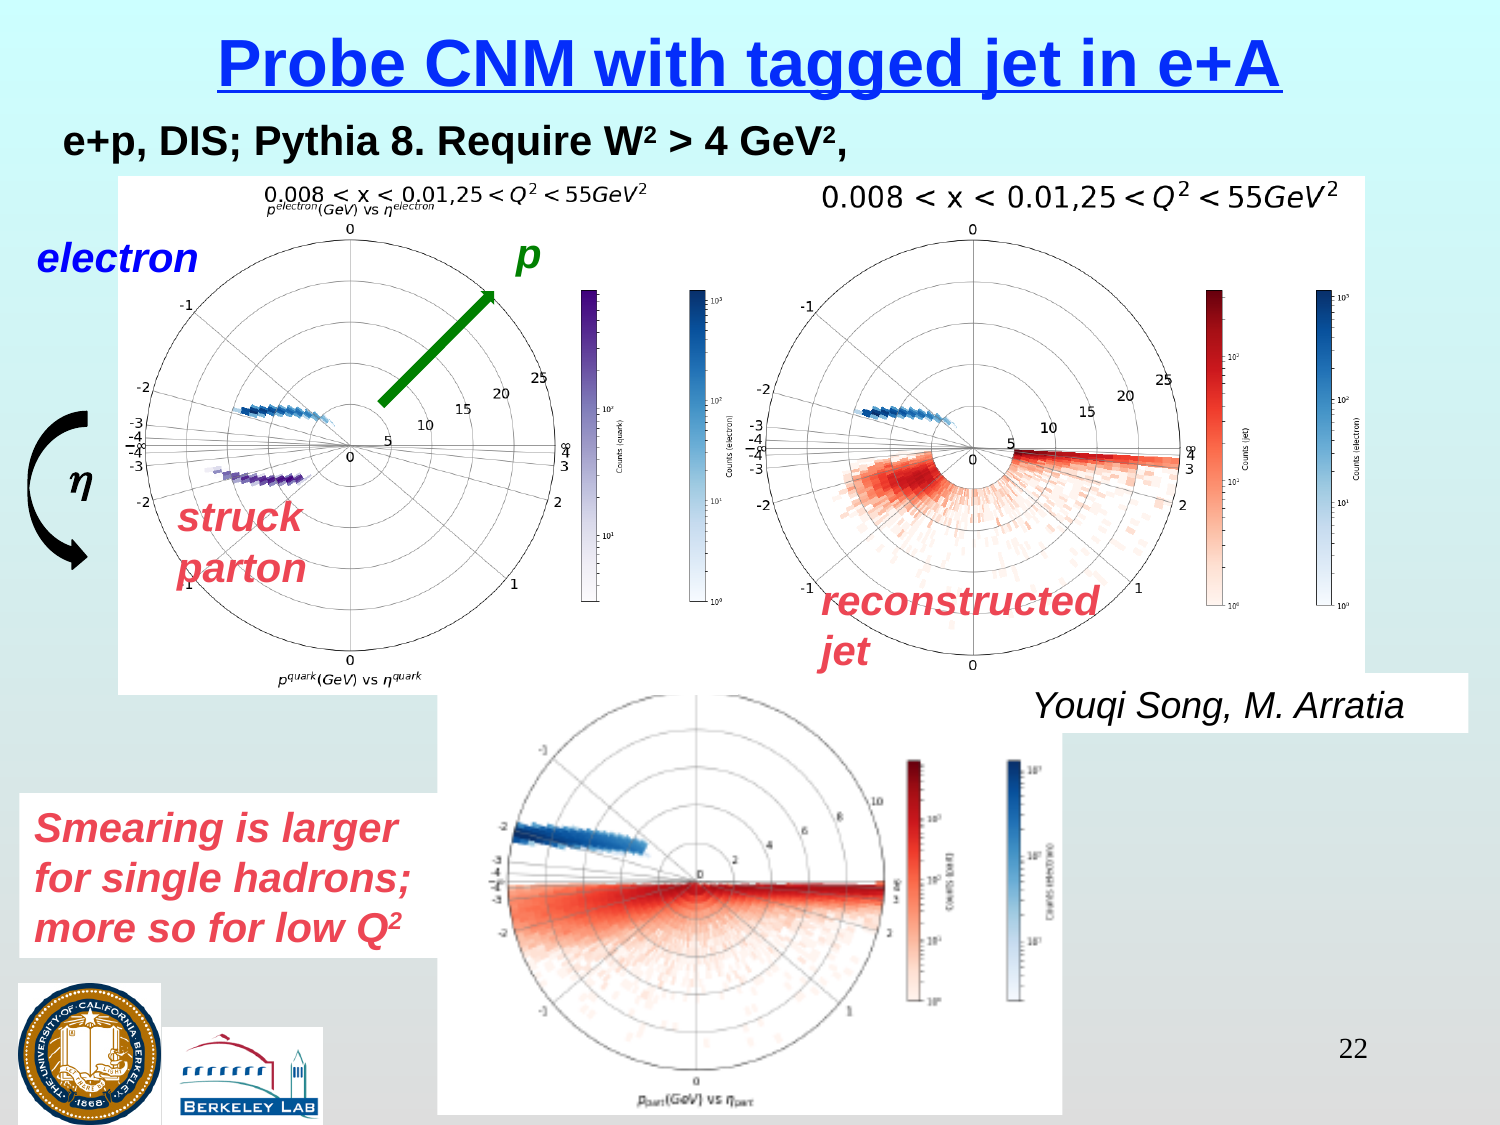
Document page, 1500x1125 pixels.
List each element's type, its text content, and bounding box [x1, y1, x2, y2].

text_box Smearing is larger for single hadrons; more so for low Q2 [19, 793, 432, 958]
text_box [27, 411, 113, 572]
picture [437, 176, 1366, 1115]
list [117, 176, 739, 695]
picture [162, 1027, 323, 1125]
picture [18, 983, 161, 1125]
text_box e+p, DIS; Pythia 8. Require W2 > 4 GeV2, [47, 106, 874, 172]
title Probe CNM with tagged jet in e+A [112, 21, 1388, 98]
text_box electron [21, 223, 112, 289]
slide_number 22 [1083, 1021, 1384, 1107]
text_box Youqi Song, M. Arratia [1066, 673, 1469, 733]
